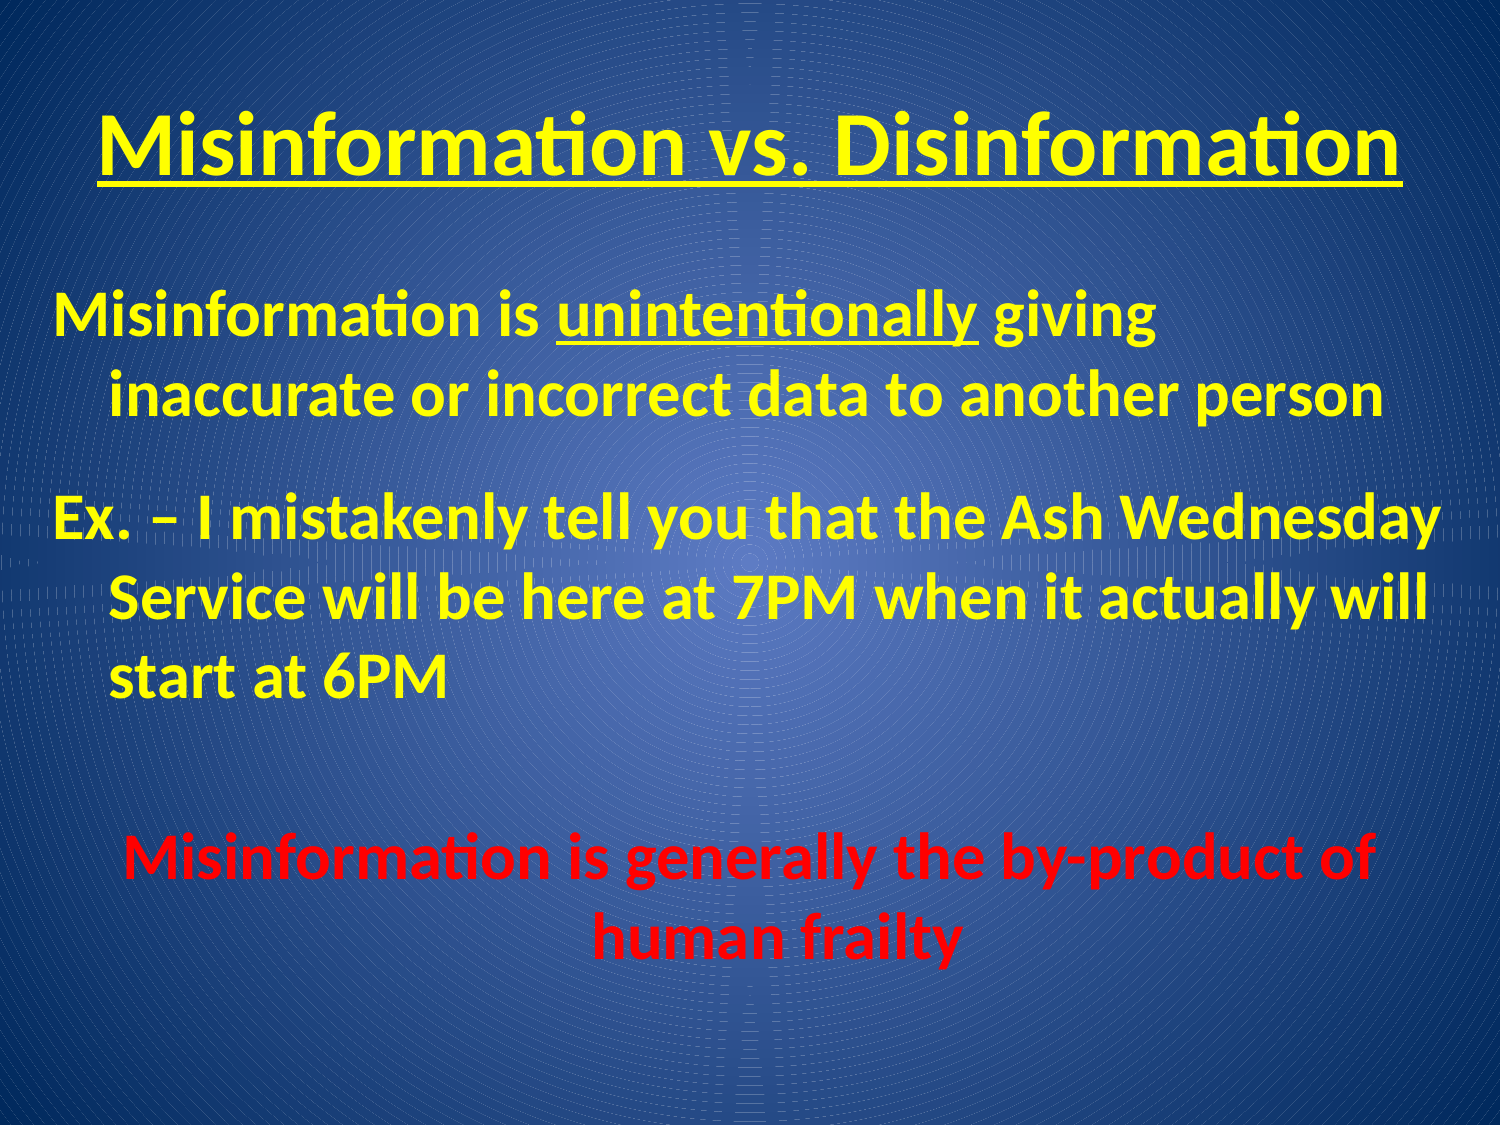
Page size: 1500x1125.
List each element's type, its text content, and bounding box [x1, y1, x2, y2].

list Misinformation is unintentionally giving inaccurate or incorrect data to another person Ex. – I mistakenly tell you that the Ash Wednesday Service will be here at 7PM when it actually will start at 6PM Misinformation is generally the by-product of human frailty [37, 262, 1463, 1125]
title Misinformation vs. Disinformation [75, 45, 1425, 233]
